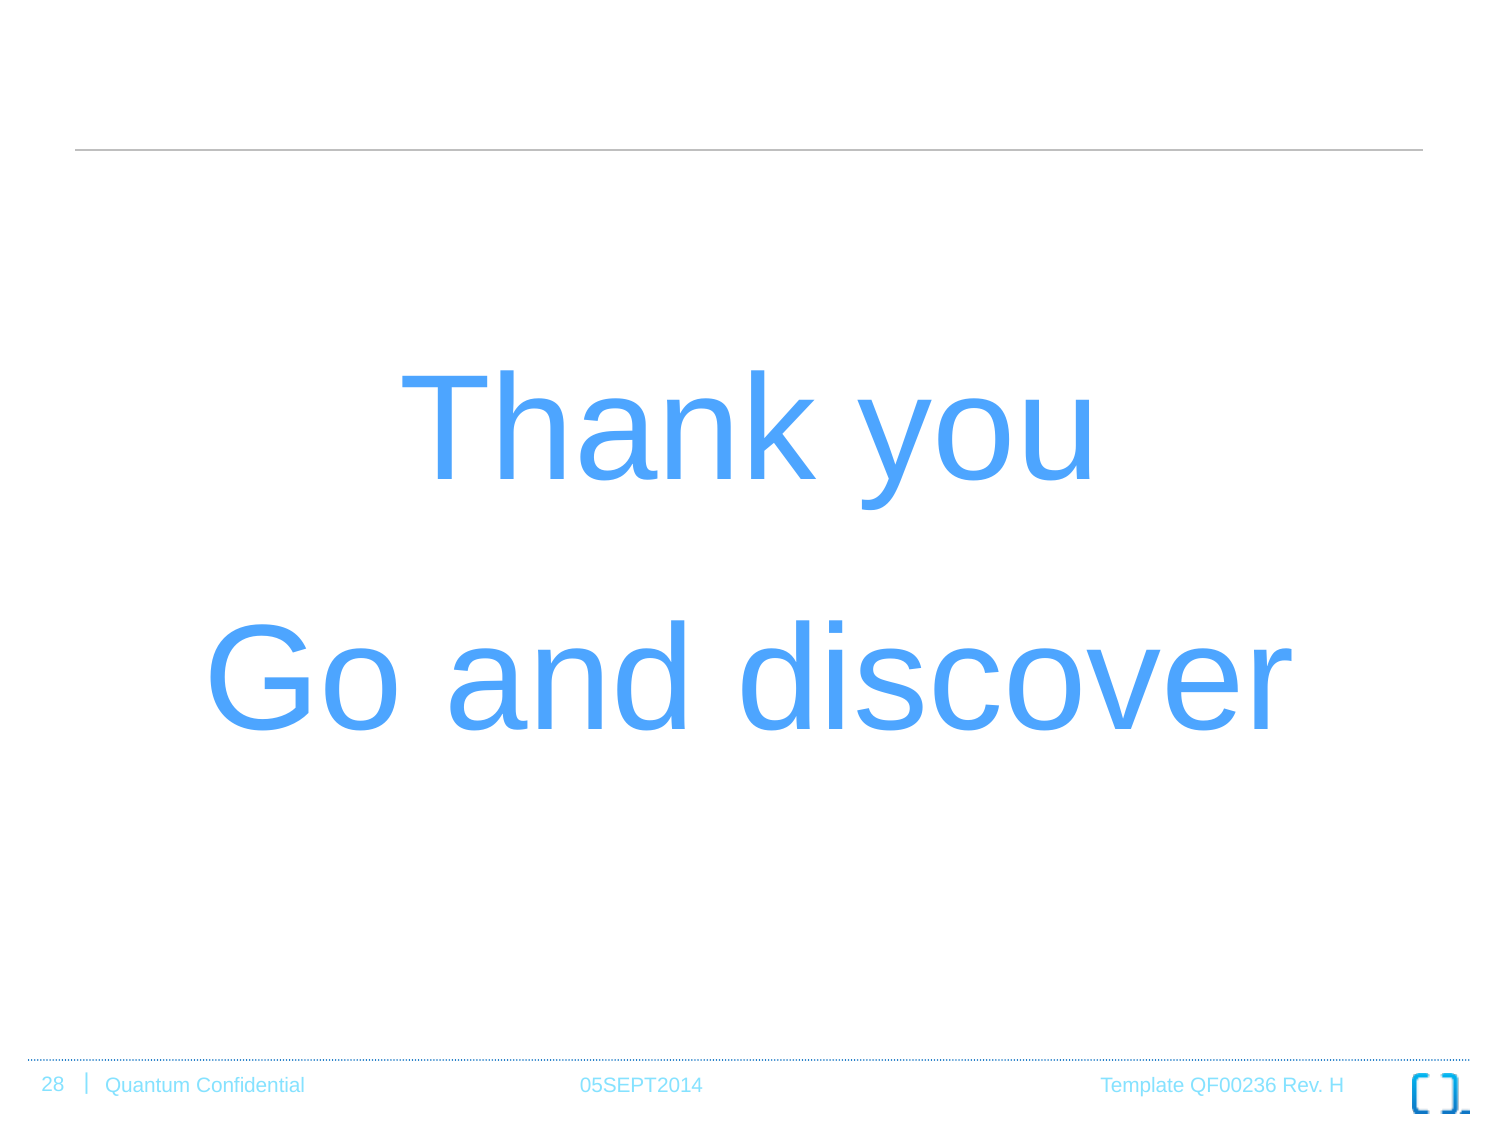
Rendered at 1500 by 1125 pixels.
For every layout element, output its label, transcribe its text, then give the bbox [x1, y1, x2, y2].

picture [1412, 1073, 1470, 1114]
list Thank you Go and discover [75, 187, 1425, 1047]
